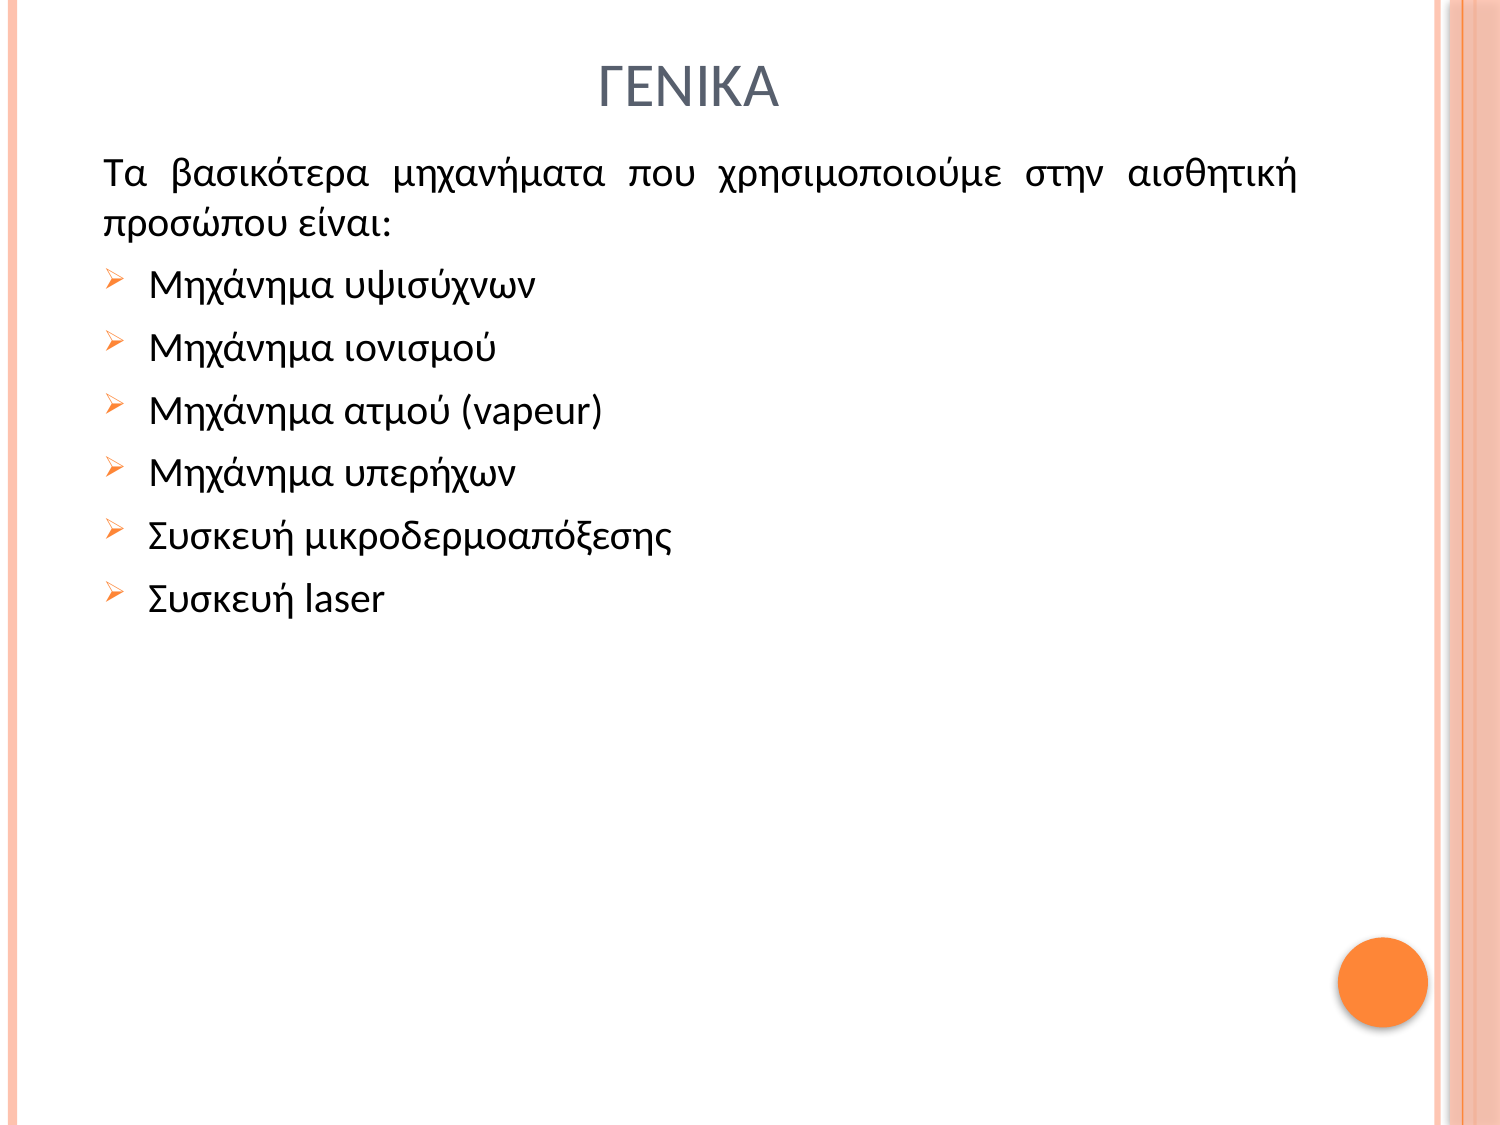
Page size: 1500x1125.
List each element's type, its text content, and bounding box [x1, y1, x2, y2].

list Τα βασικότερα μηχανήματα που χρησιμοποιούμε στην αισθητική προσώπου είναι: Μηχάνημα υψισύχνων Μηχάνημα ιονισμού Μηχάνημα ατμού (vapeur) Μηχάνημα υπερήχων Συσκευή μικροδερμοαπόξεσης Συσκευή laser [88, 137, 1314, 716]
title γενικα [76, 30, 1302, 127]
